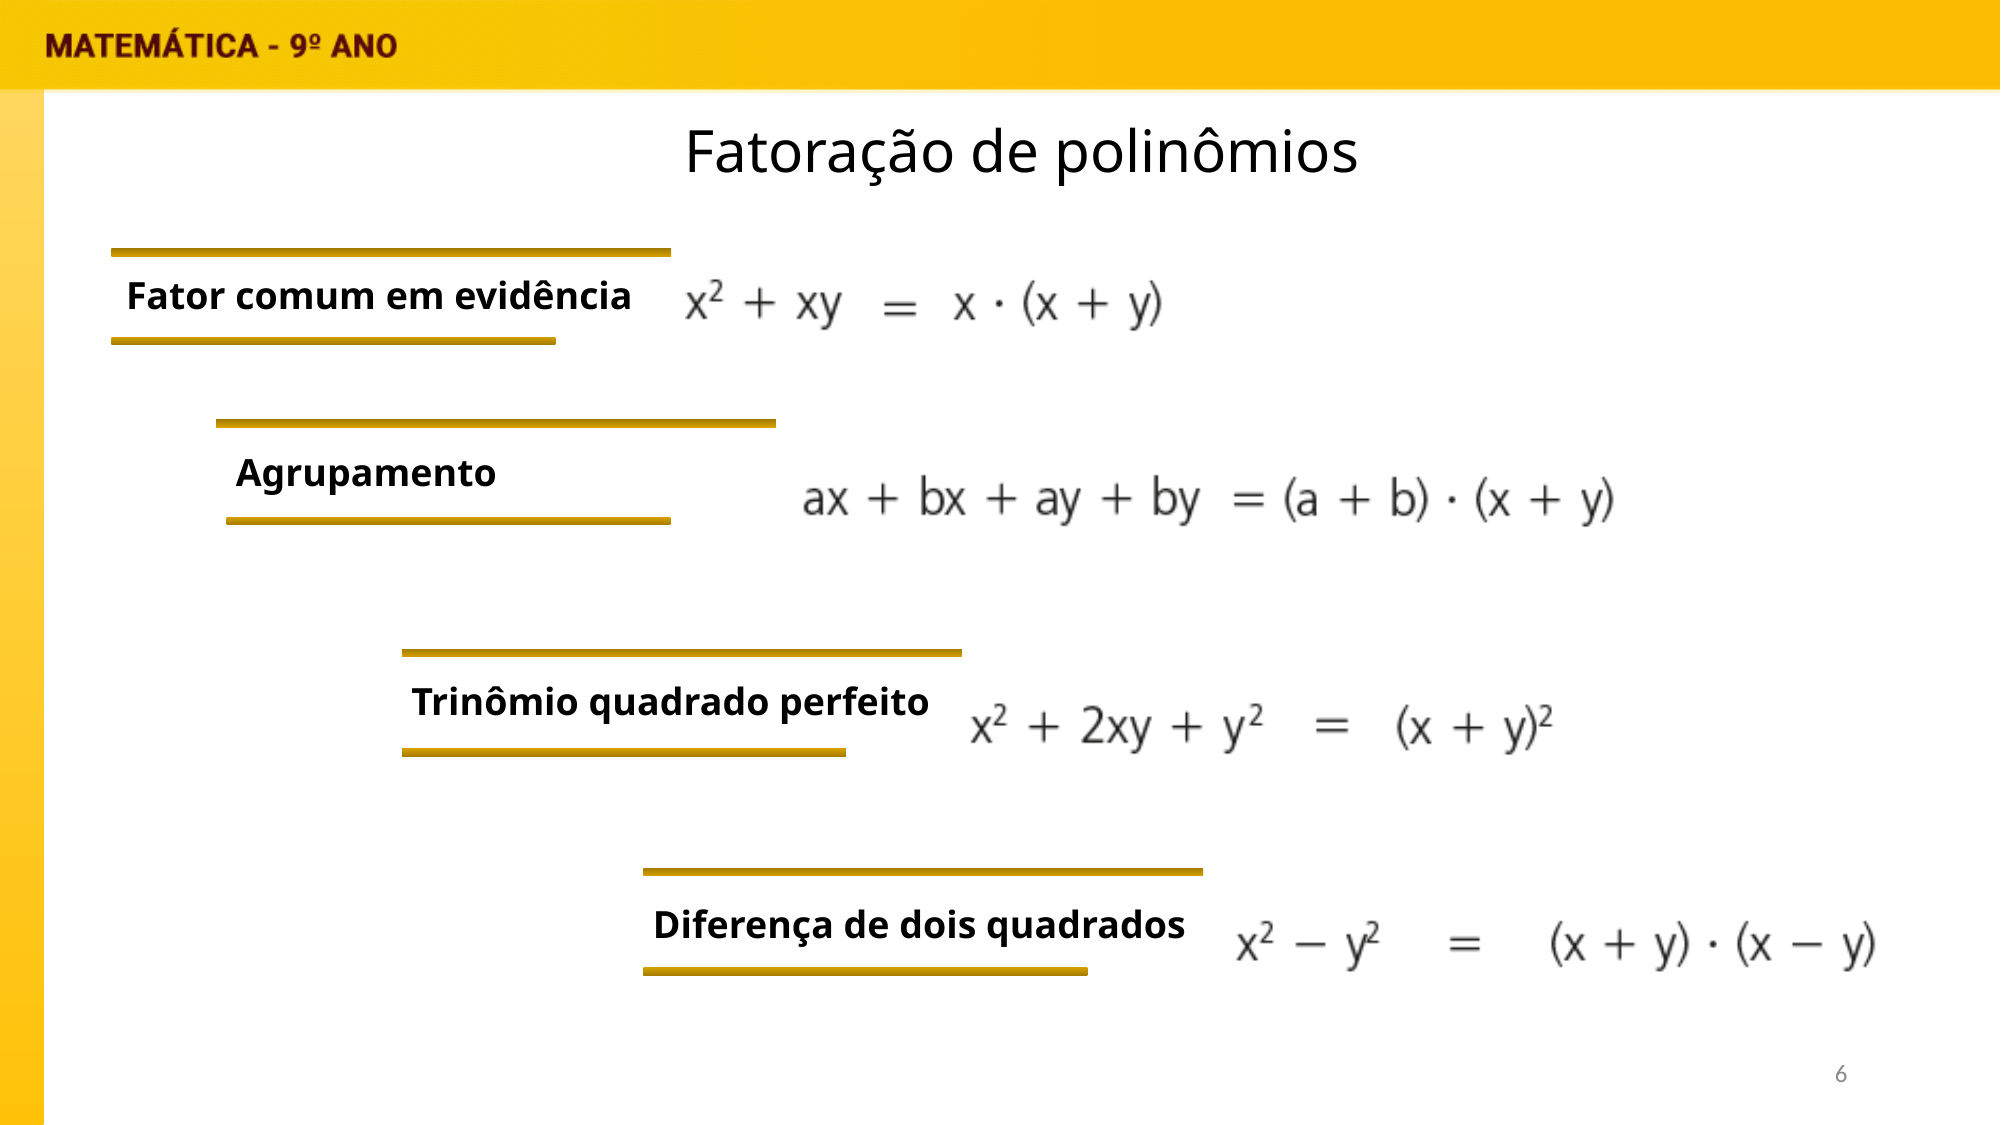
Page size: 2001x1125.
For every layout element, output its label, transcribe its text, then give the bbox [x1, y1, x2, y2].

picture [1299, 694, 1367, 754]
text_box [642, 867, 1204, 877]
picture [684, 267, 851, 337]
text_box [401, 648, 963, 658]
text_box [215, 419, 777, 428]
picture [867, 278, 935, 337]
text_box [0, 93, 44, 1125]
text_box [110, 248, 672, 257]
picture [1220, 456, 1637, 538]
picture [946, 268, 1164, 340]
text_box Diferença de dois quadrados [638, 893, 1795, 954]
text_box [401, 748, 847, 757]
text_box [110, 336, 556, 346]
picture [0, 0, 2000, 93]
text_box Agrupamento [221, 441, 1378, 547]
text_box [226, 516, 671, 526]
picture [1389, 686, 1565, 766]
picture [792, 467, 1209, 531]
picture [961, 687, 1271, 763]
text_box Trinômio quadrado perfeito [396, 670, 1553, 731]
picture [1216, 913, 1884, 972]
text_box Fatoração de polinômios [43, 106, 2000, 192]
text_box [642, 967, 1088, 976]
text_box Fator comum em evidência [111, 264, 1331, 369]
slide_number 6 [1412, 1042, 1863, 1103]
